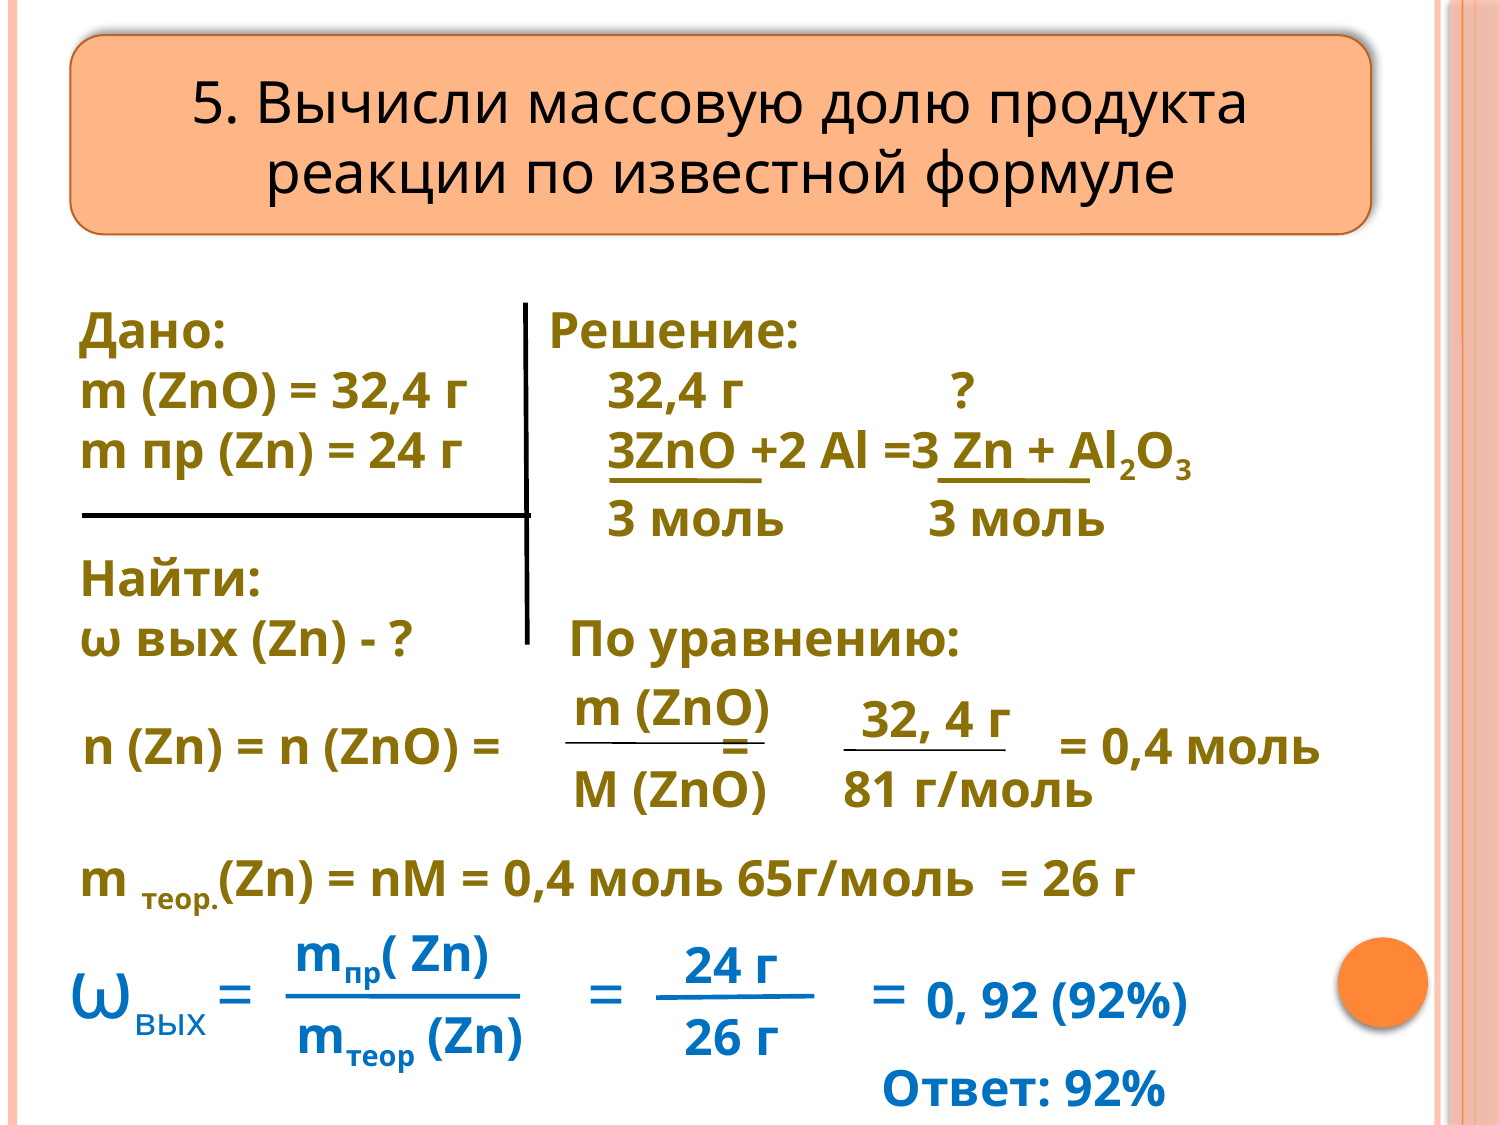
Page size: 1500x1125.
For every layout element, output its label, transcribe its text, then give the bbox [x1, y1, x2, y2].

text_box 32, 4 г [846, 679, 1027, 749]
text_box ωвых = = = 0, 92 (92%) [45, 912, 1302, 1066]
text_box M (ZnO) [557, 749, 783, 825]
text_box 81 г/моль [828, 749, 1110, 825]
text_box n (Zn) = n (ZnO) = = = 0,4 моль [45, 666, 1420, 822]
text_box 26 г [670, 1007, 794, 1073]
text_box 5. Вычисли массовую долю продукта реакции по известной формуле [69, 34, 1373, 236]
text_box Дано: Решение: m (ZnO) = 32,4 г 32,4 г ? m пр (Zn) = 24 г 3ZnO +2 Al =3 Zn + Al2O3 3 моль 3 моль Найти: ω вых (Zn) - ? По уравнению: m теор.(Zn) = nM = 0,4 моль 65г/моль = 26 г [64, 290, 1436, 1125]
text_box mтеор (Zn) [281, 996, 539, 1079]
text_box Ответ: 92% [866, 1049, 1182, 1124]
text_box mпр( Zn) [280, 913, 505, 997]
text_box m (ZnO) [558, 667, 786, 743]
text_box 24 г [669, 925, 794, 994]
